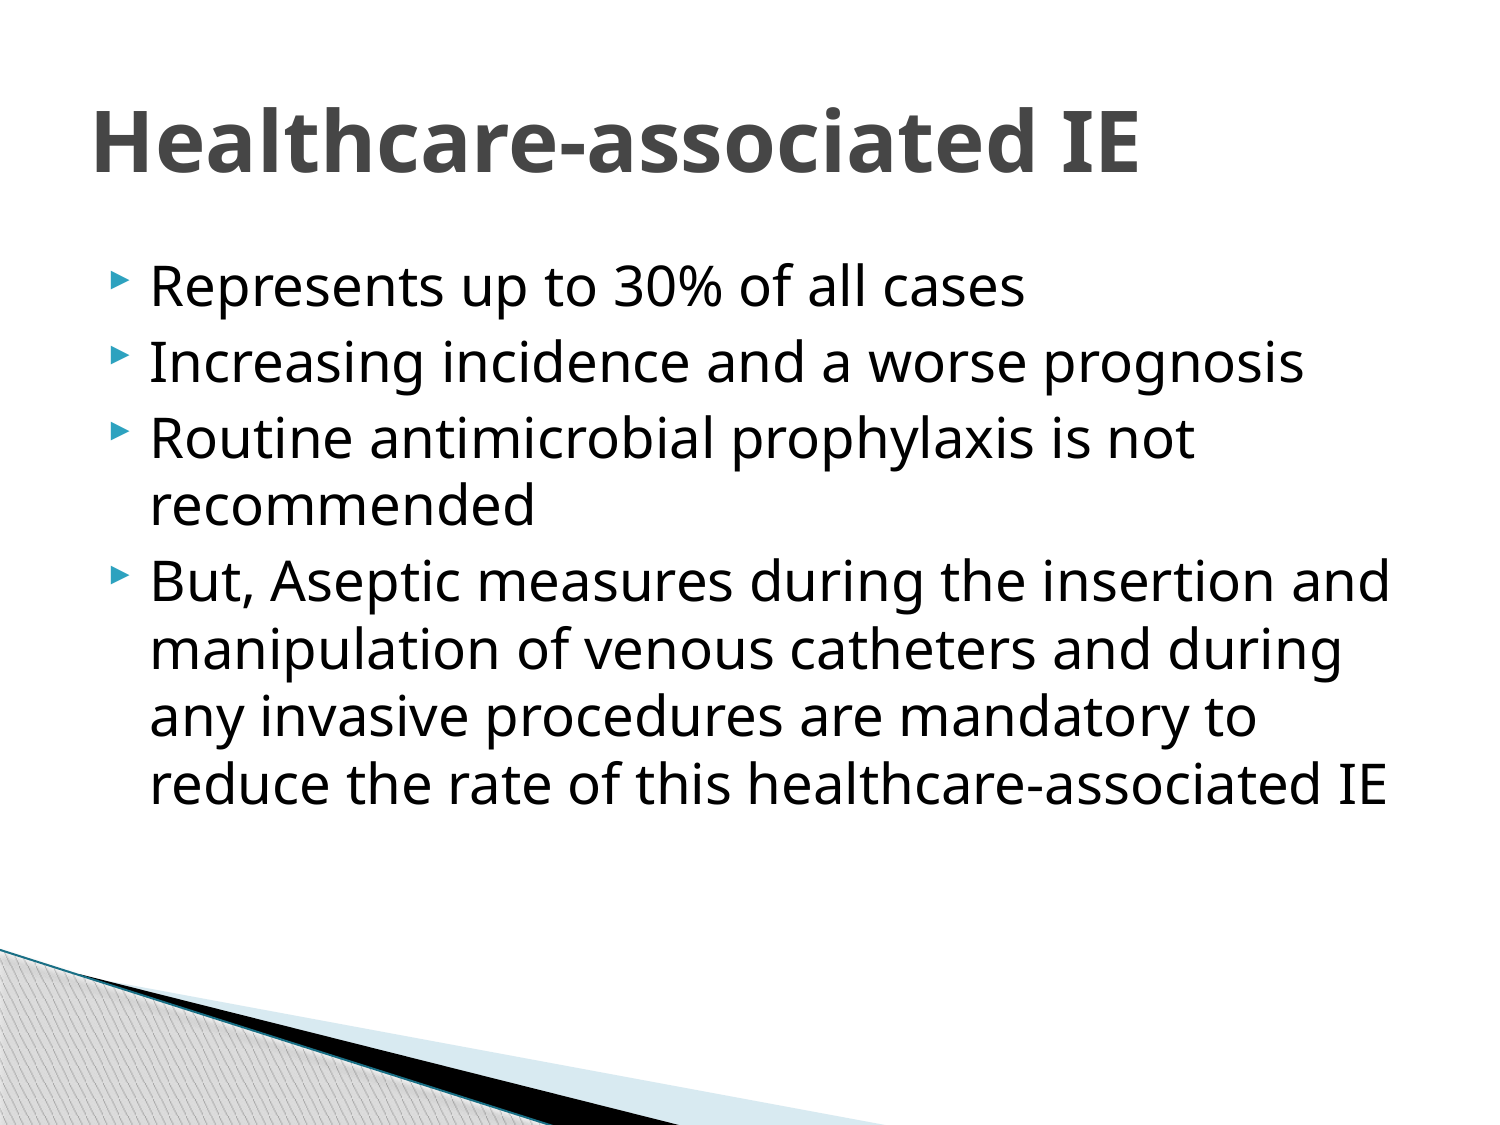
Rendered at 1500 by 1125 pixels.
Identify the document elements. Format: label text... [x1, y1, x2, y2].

title Healthcare-associated IE [75, 45, 1425, 233]
list Represents up to 30% of all cases Increasing incidence and a worse prognosis Routine antimicrobial prophylaxis is not recommended But, Aseptic measures during the insertion and manipulation of venous catheters and during any invasive procedures are mandatory to reduce the rate of this healthcare-associated IE [75, 243, 1425, 986]
